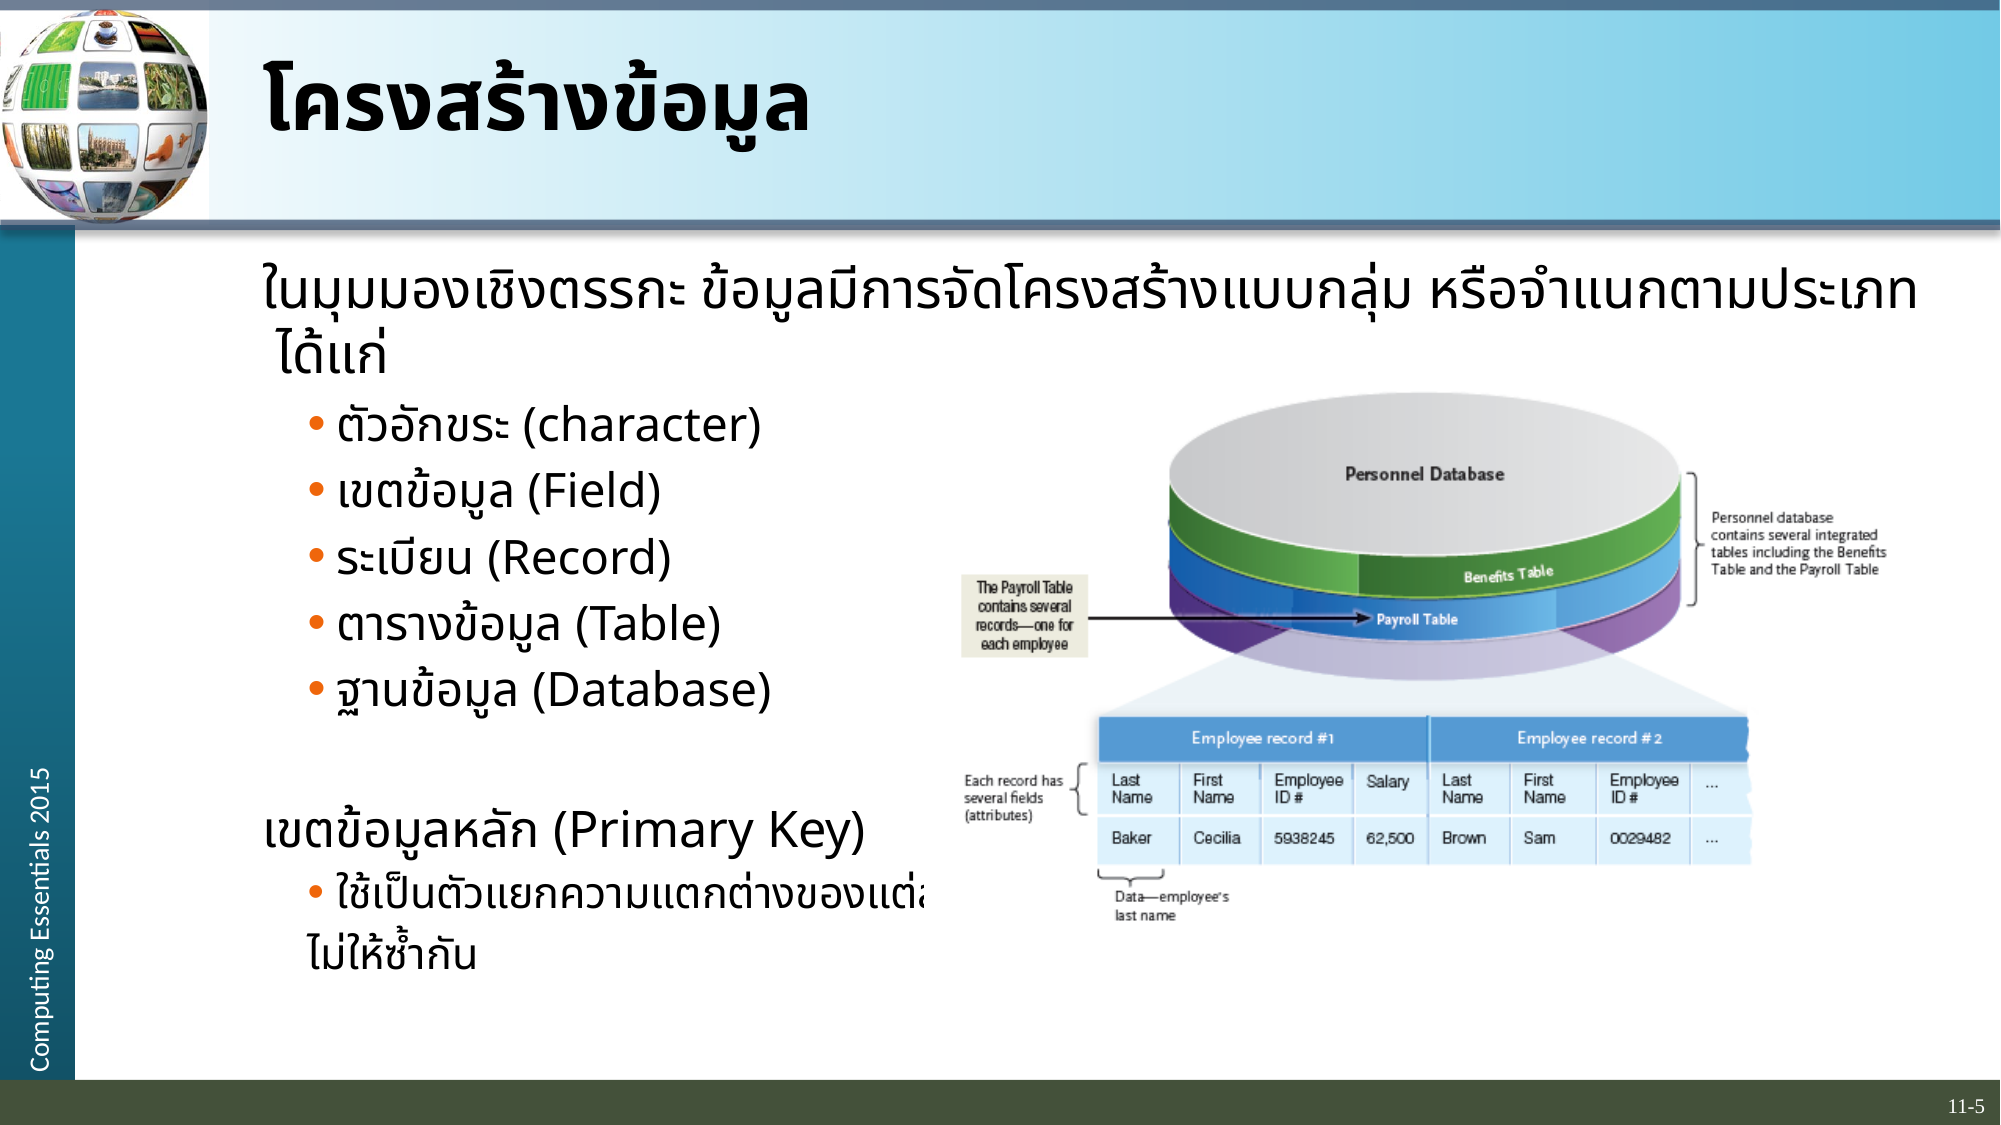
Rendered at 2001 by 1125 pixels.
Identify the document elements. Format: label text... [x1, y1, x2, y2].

list ในมุมมองเชิงตรรกะ ข้อมูลมีการจัดโครงสร้างแบบกลุ่ม หรือจำแนกตามประเภท ได้แก่ ตัวอักขระ (character) เขตข้อมูล (Field) ระเบียน (Record) ตารางข้อมูล (Table) ฐานข้อมูล (Database) เขตข้อมูลหลัก (Primary Key) ใช้เป็นตัวแยกความแตกต่างของแต่ละระเบียน ไม่ให้ซ้ำกัน [247, 246, 1938, 992]
title โครงสร้างข้อมูล [247, 0, 1985, 195]
picture [924, 389, 1915, 938]
picture [0, 11, 210, 219]
